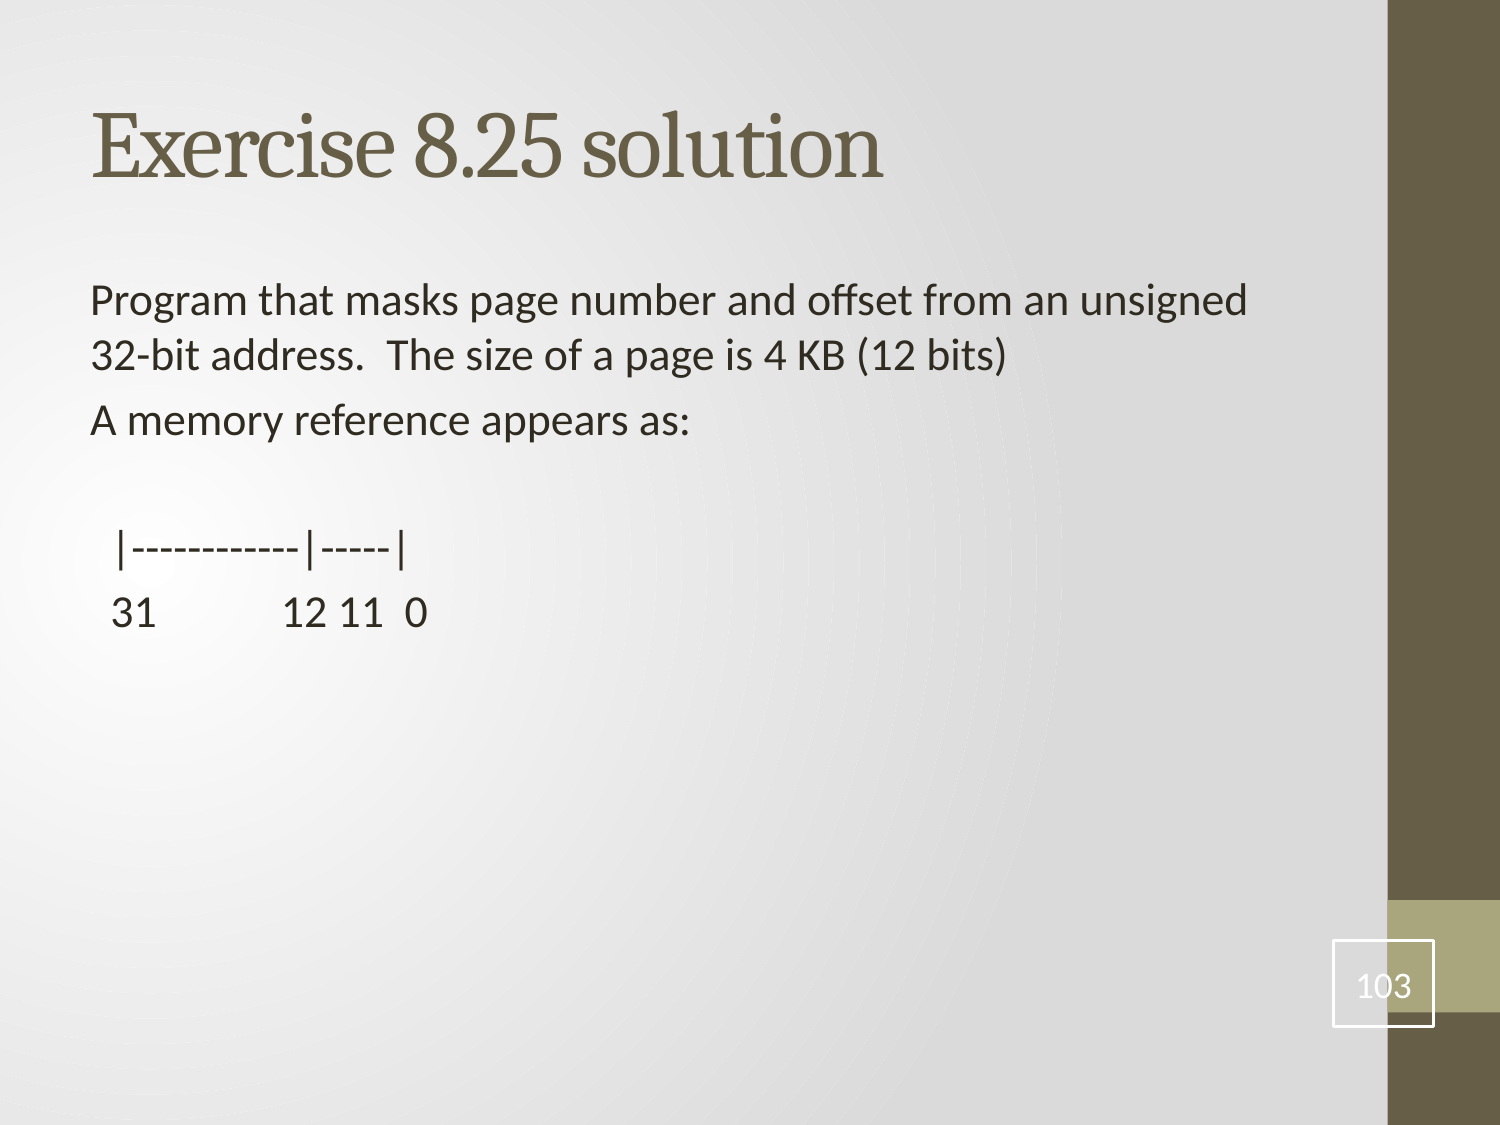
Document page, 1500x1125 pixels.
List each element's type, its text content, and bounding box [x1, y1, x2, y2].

list Program that masks page number and offset from an unsigned 32-bit address. The size of a page is 4 KB (12 bits) A memory reference appears as: |------------|-----| 31 12 11 0 [75, 262, 1325, 1050]
slide_number 103 [1332, 939, 1435, 1028]
title Exercise 8.25 solution [75, 45, 1325, 233]
